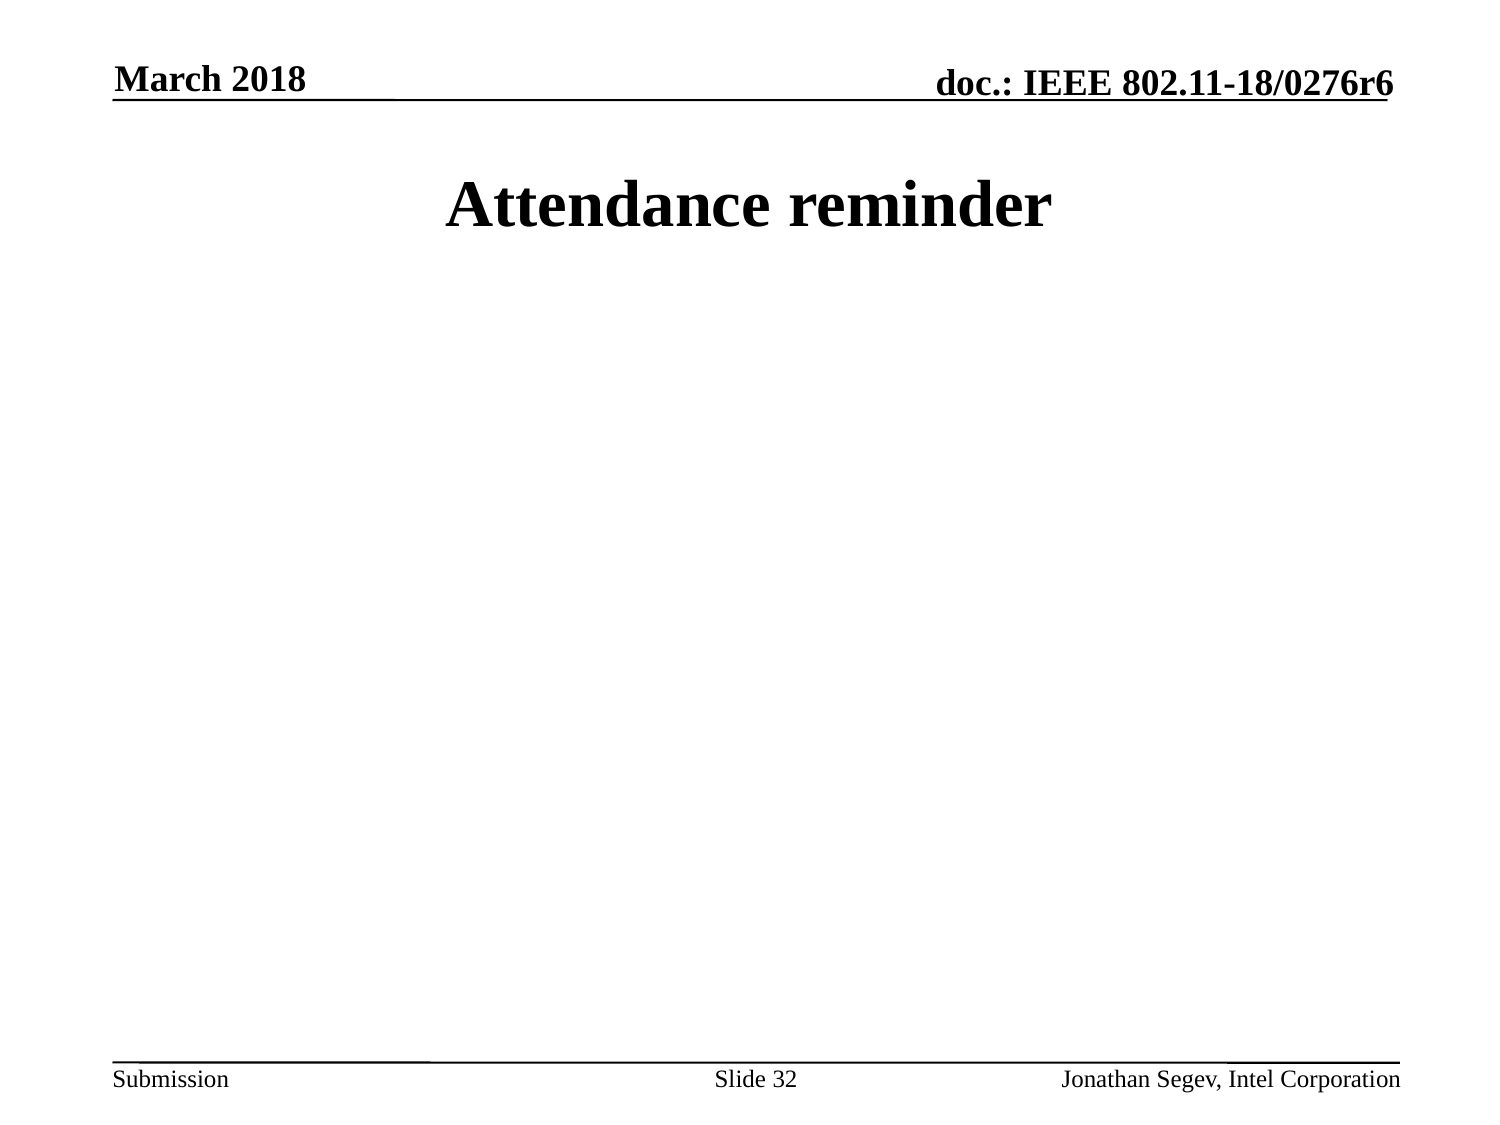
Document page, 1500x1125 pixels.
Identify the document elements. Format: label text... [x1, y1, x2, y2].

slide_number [114, 54, 423, 100]
title Attendance reminder [112, 112, 1388, 288]
footer Jonathan Segev, Intel Corporation [878, 1061, 1402, 1093]
slide_number Slide 32 [712, 1061, 800, 1123]
